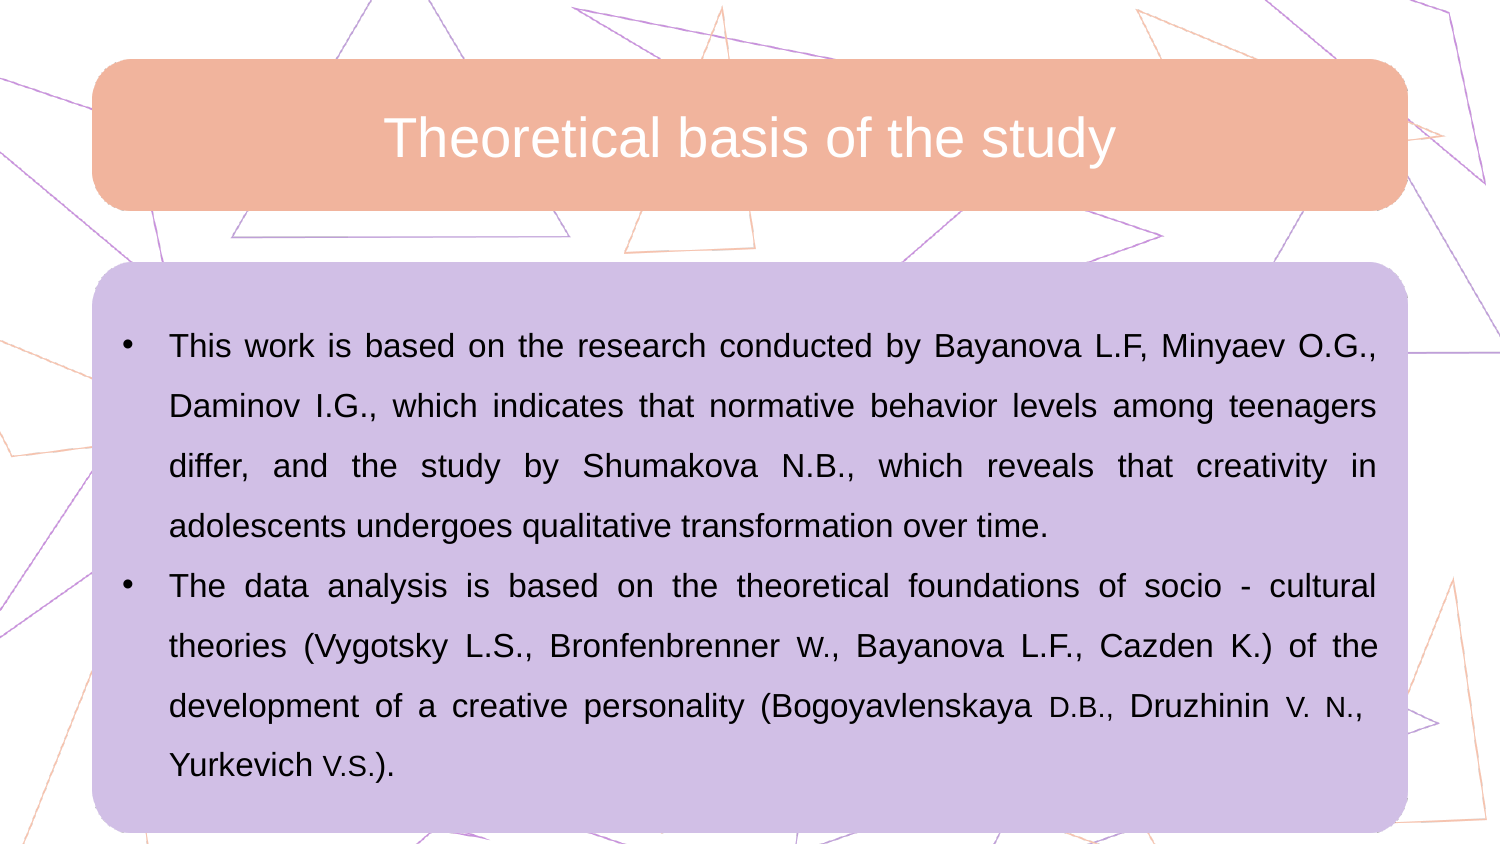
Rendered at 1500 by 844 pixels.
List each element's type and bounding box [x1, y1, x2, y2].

picture [0, 0, 1500, 844]
text_box [92, 262, 1408, 844]
text_box [92, 59, 1408, 211]
